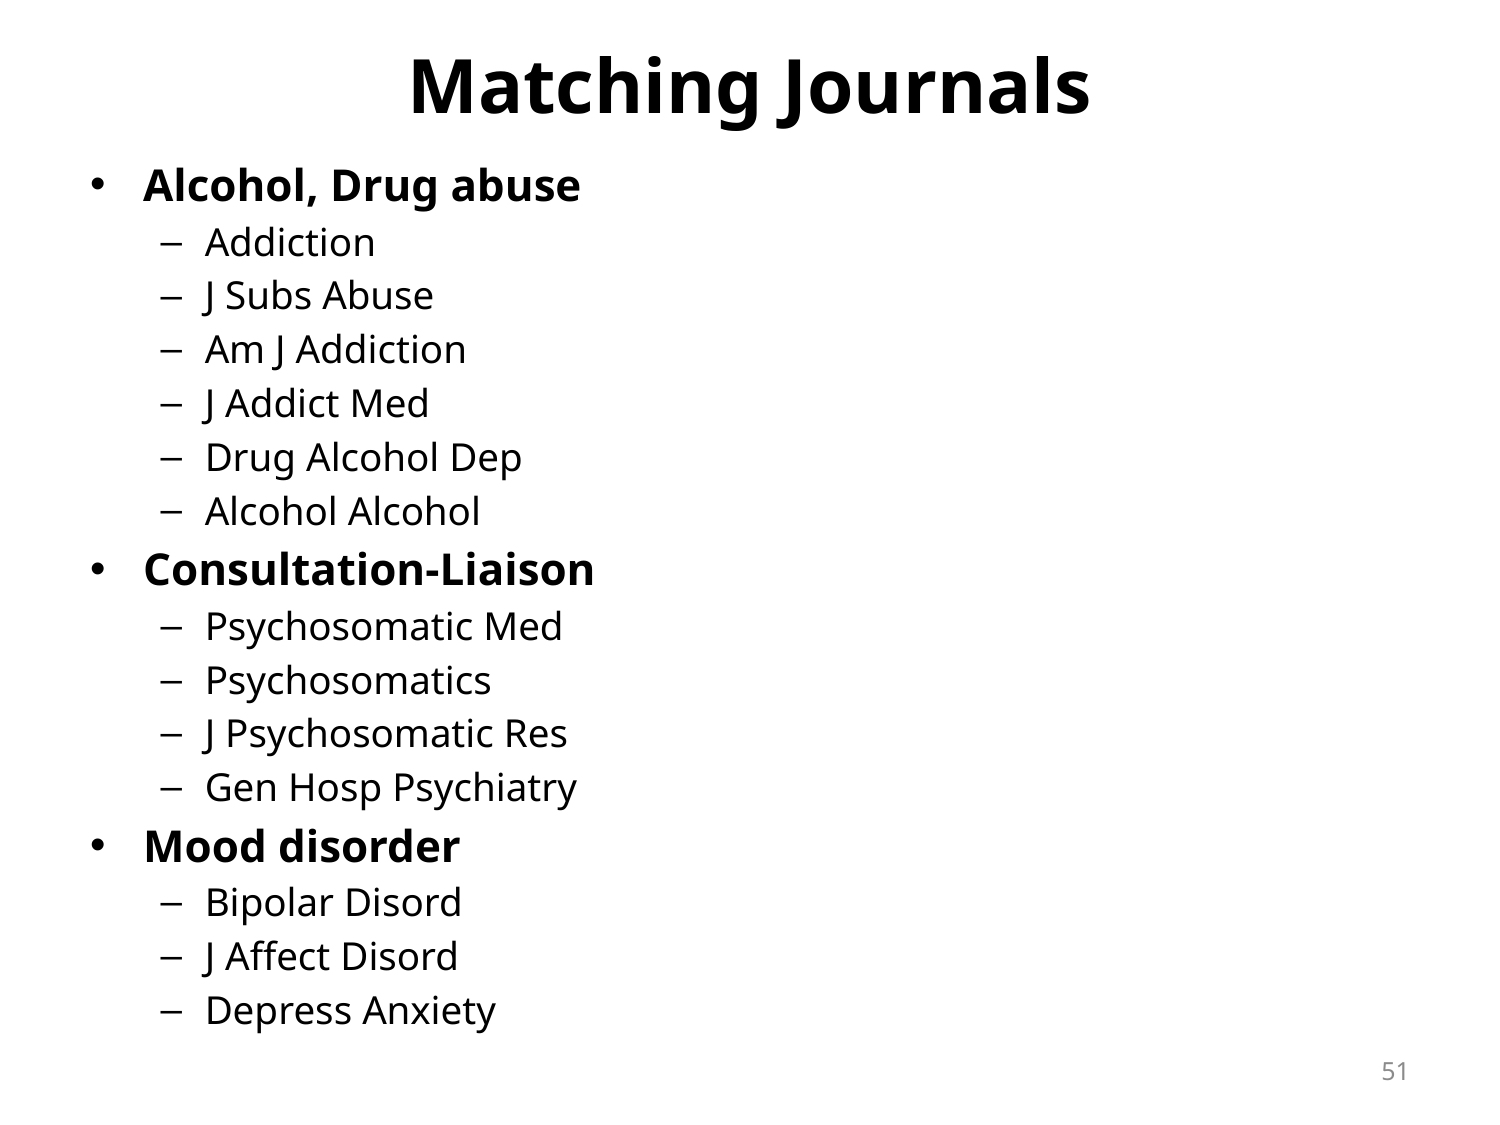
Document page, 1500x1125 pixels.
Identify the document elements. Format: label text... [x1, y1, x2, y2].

slide_number 51 [1074, 1042, 1425, 1103]
list Alcohol, Drug abuse Addiction J Subs Abuse Am J Addiction J Addict Med Drug Alcohol Dep Alcohol Alcohol Consultation-Liaison Psychosomatic Med Psychosomatics J Psychosomatic Res Gen Hosp Psychiatry Mood disorder Bipolar Disord J Affect Disord Depress Anxiety [75, 149, 1425, 1050]
title Matching Journals [75, 24, 1425, 143]
